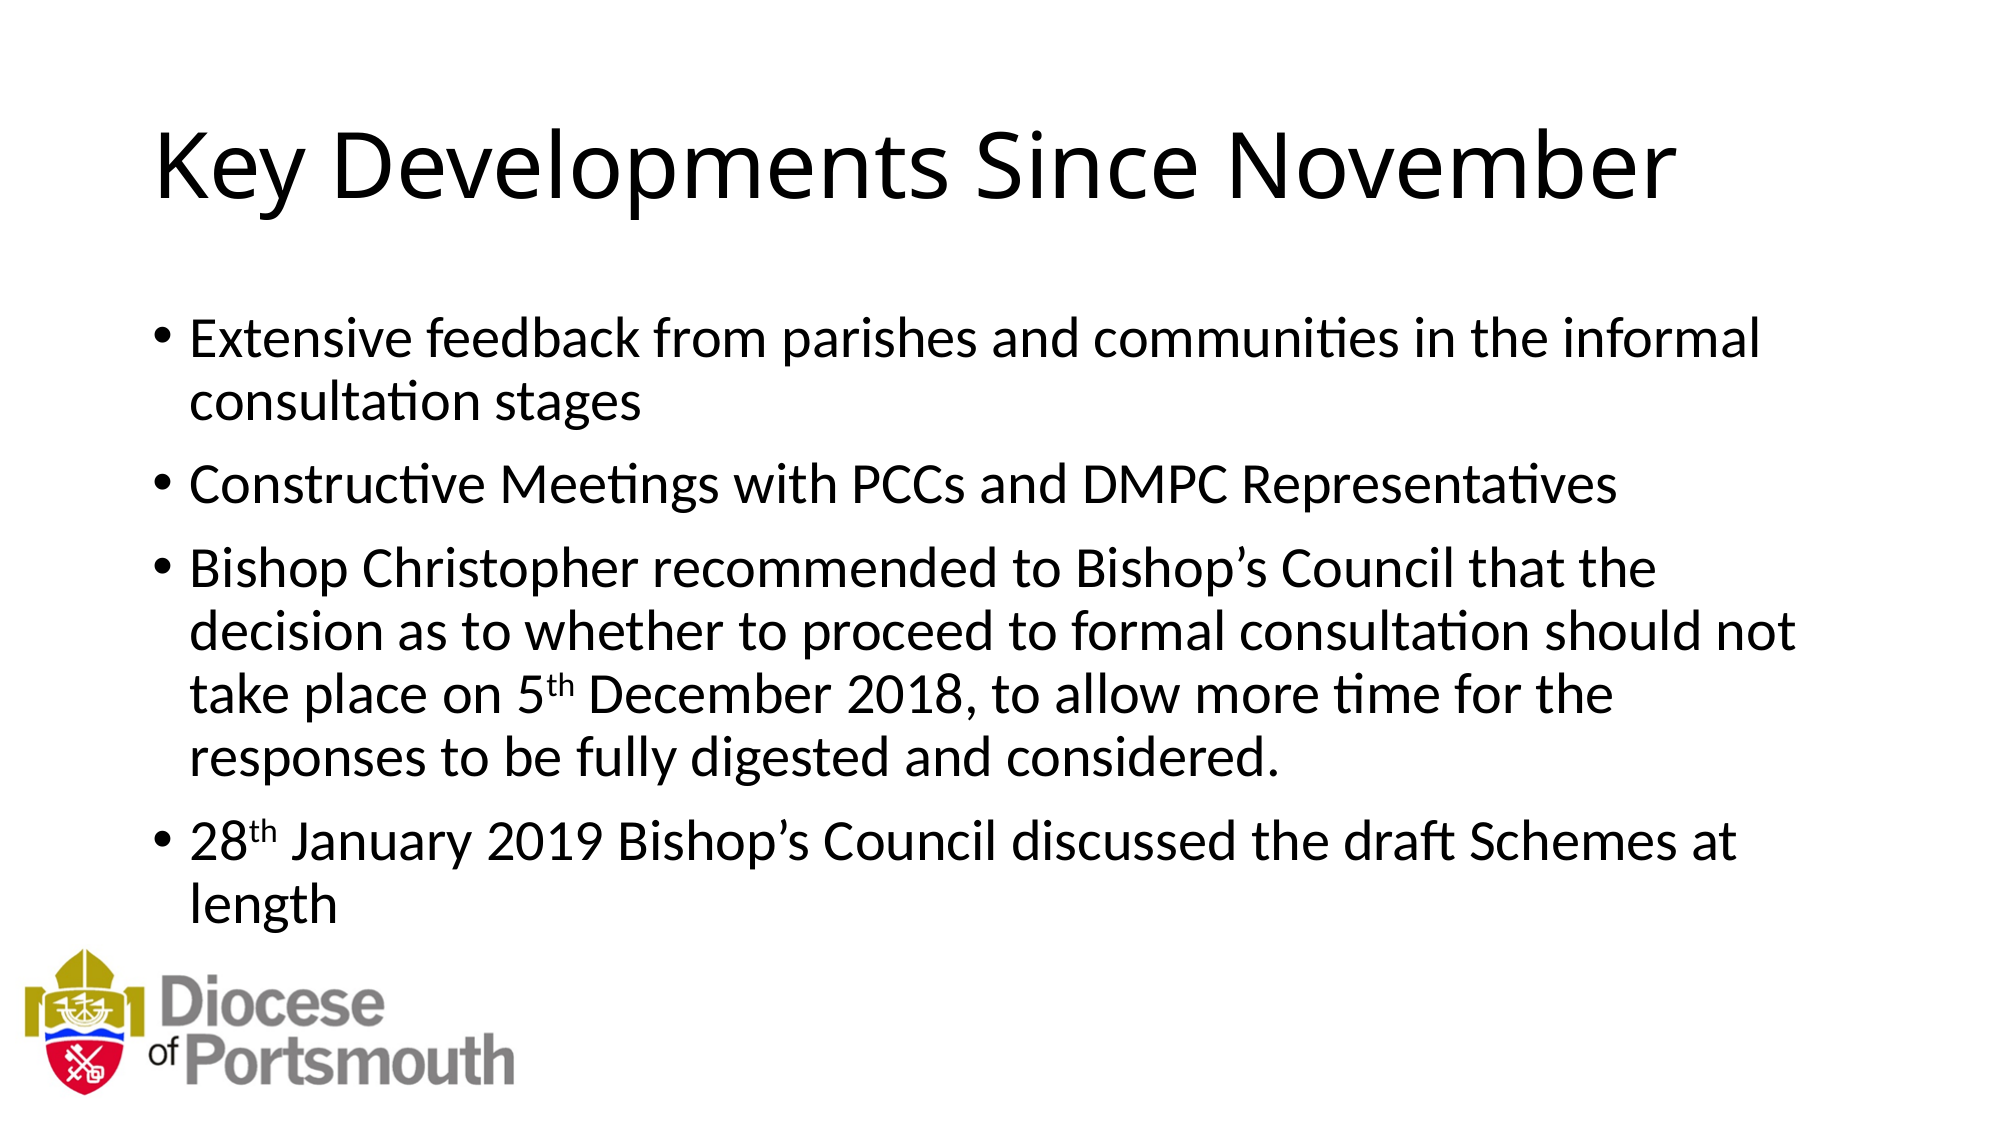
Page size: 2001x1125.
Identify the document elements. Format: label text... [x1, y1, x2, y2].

title Key Developments Since November [137, 59, 1863, 278]
list Extensive feedback from parishes and communities in the informal consultation stages Constructive Meetings with PCCs and DMPC Representatives Bishop Christopher recommended to Bishop’s Council that the decision as to whether to proceed to formal consultation should not take place on 5th December 2018, to allow more time for the responses to be fully digested and considered. 28th January 2019 Bishop’s Council discussed the draft Schemes at length [137, 299, 1863, 1014]
picture [15, 944, 523, 1100]
